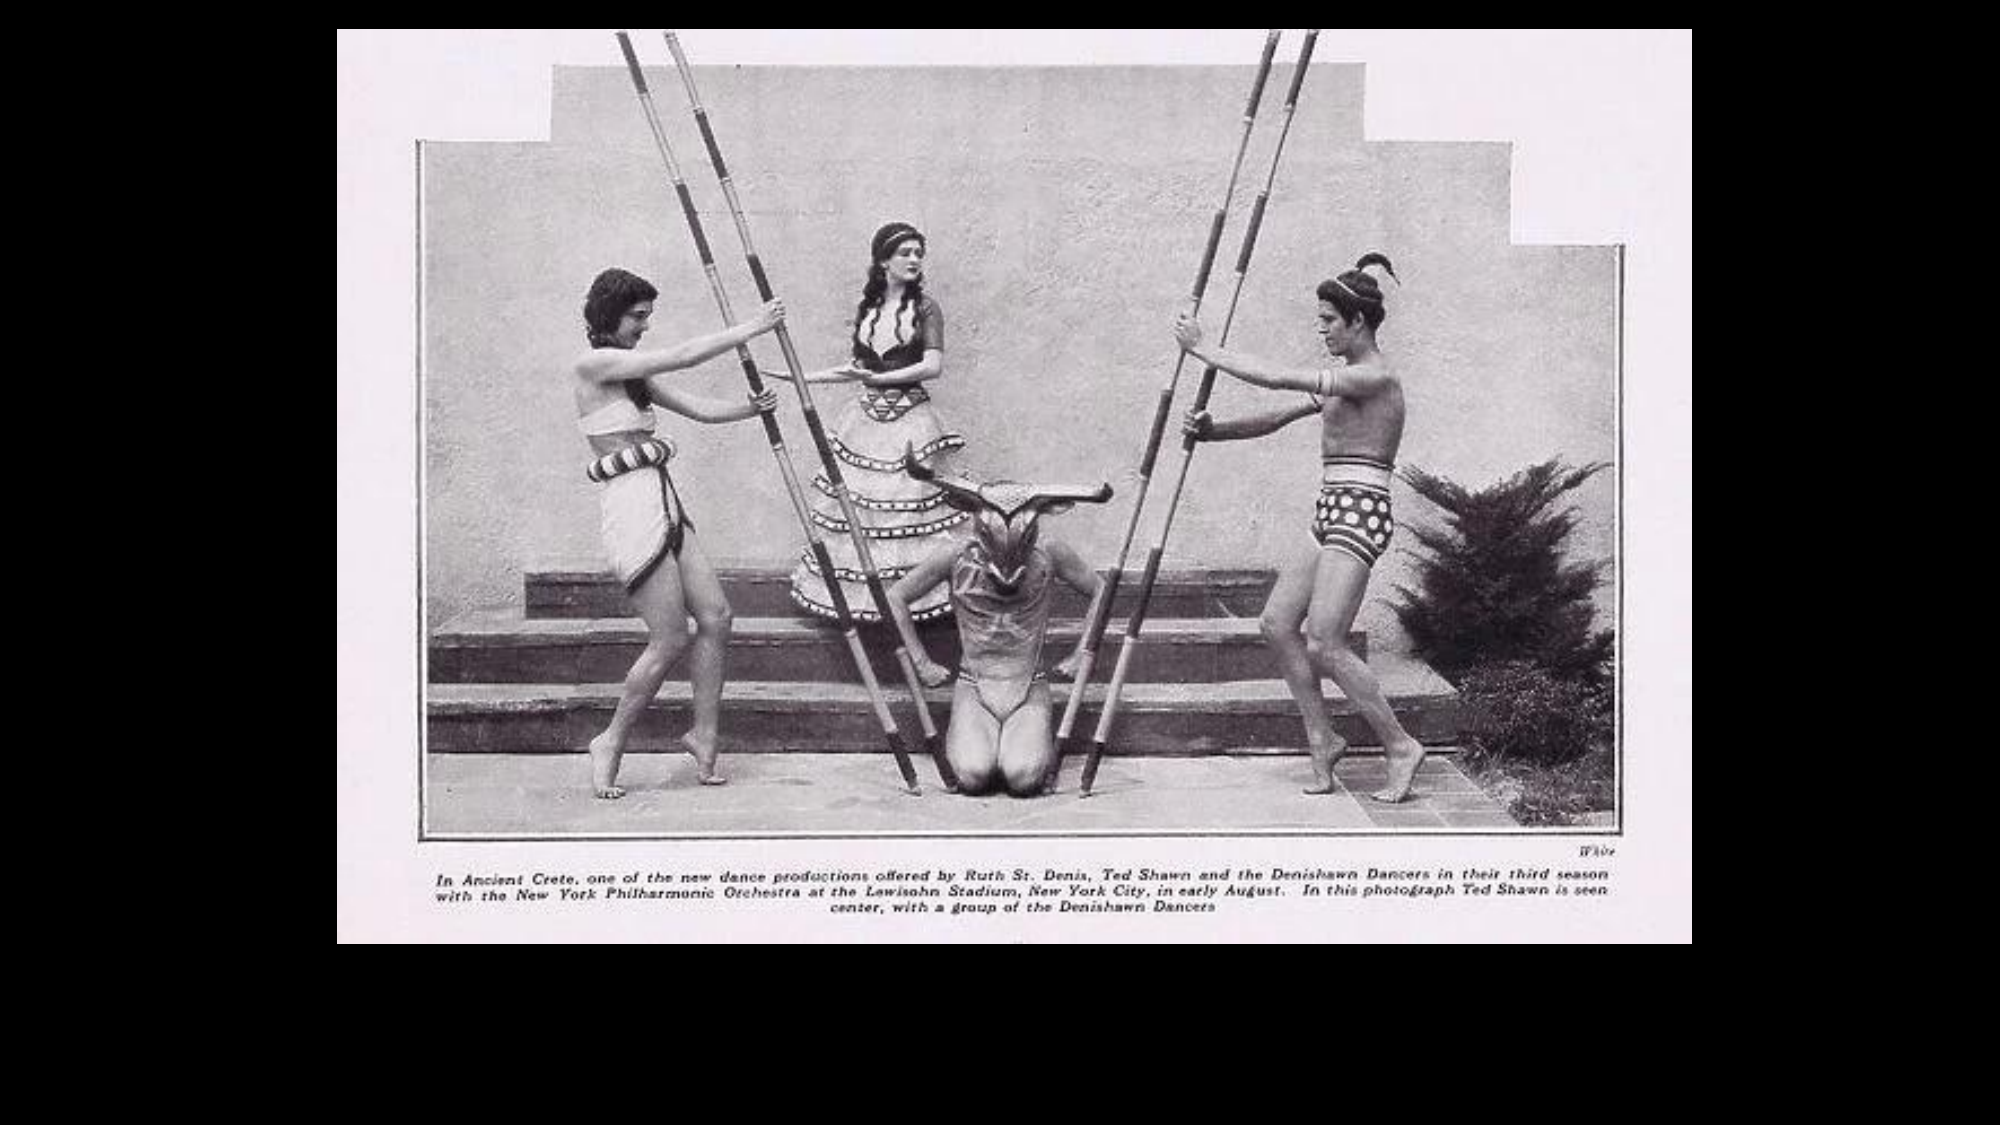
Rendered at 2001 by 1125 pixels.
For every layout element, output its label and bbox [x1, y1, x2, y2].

picture [337, 29, 1692, 944]
